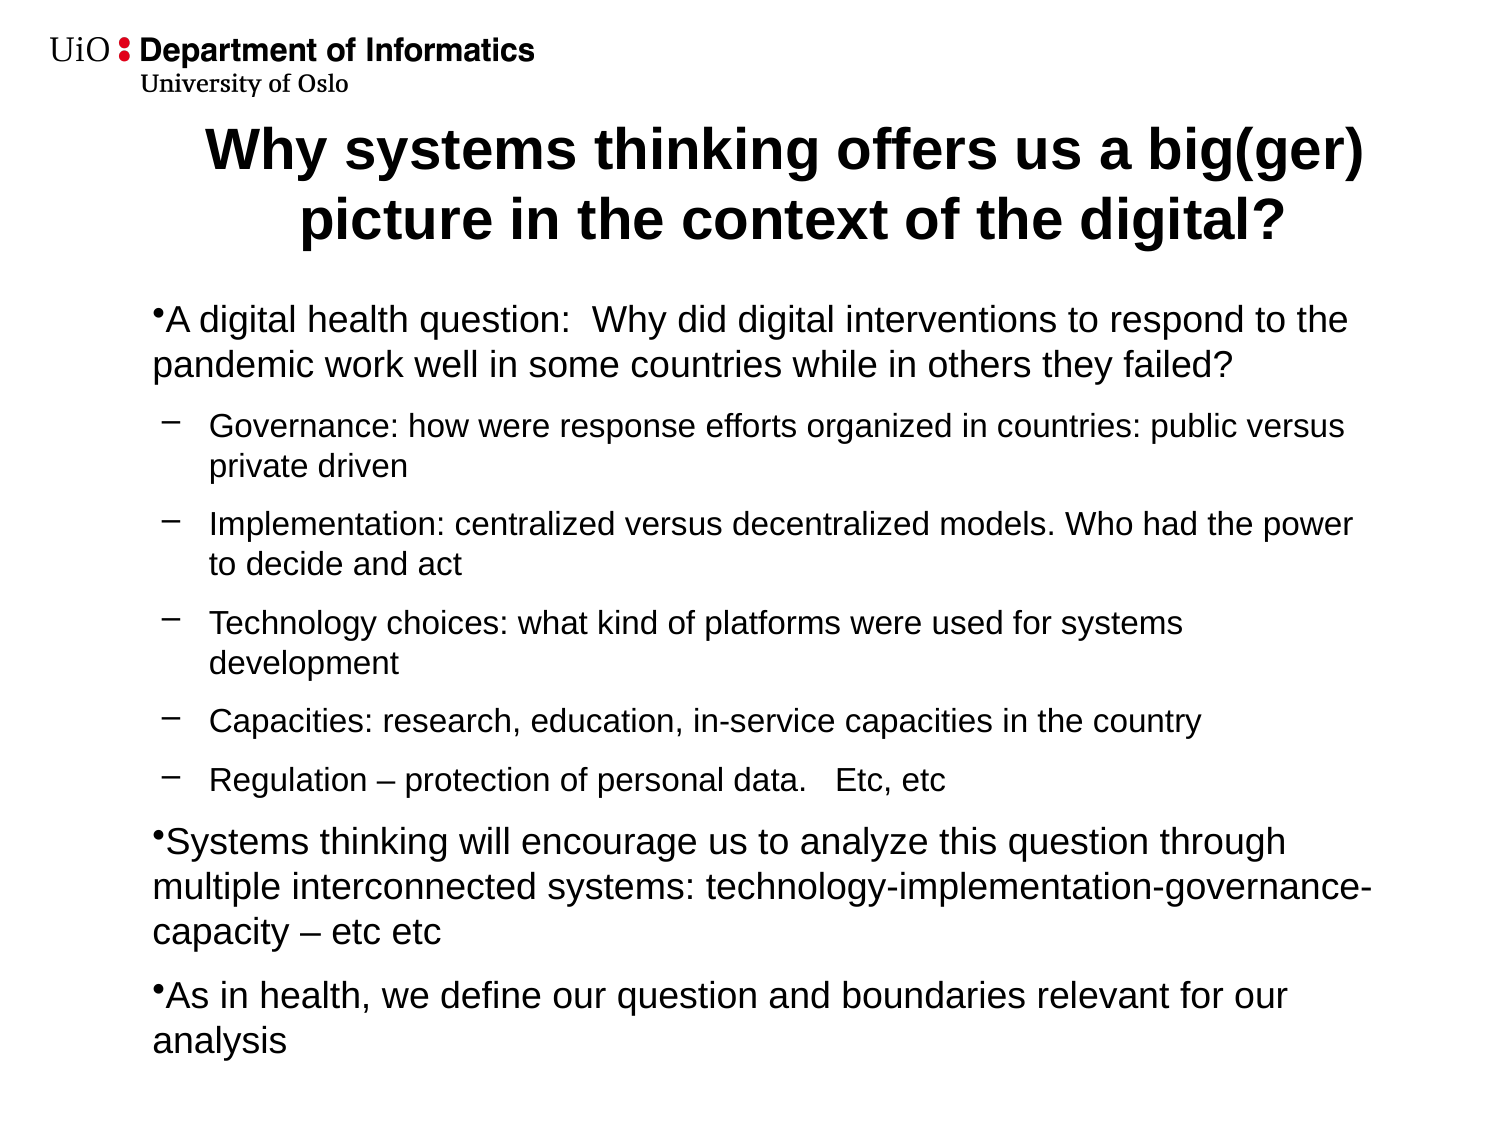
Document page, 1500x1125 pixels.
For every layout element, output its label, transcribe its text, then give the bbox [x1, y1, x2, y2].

picture [50, 37, 534, 97]
list A digital health question: Why did digital interventions to respond to the pandemic work well in some countries while in others they failed? Governance: how were response efforts organized in countries: public versus private driven Implementation: centralized versus decentralized models. Who had the power to decide and act Technology choices: what kind of platforms were used for systems development Capacities: research, education, in-service capacities in the country Regulation – protection of personal data. Etc, etc Systems thinking will encourage us to analyze this question through multiple interconnected systems: technology-implementation-governance-capacity – etc etc As in health, we define our question and boundaries relevant for our analysis [137, 287, 1401, 963]
title Why systems thinking offers us a big(ger) picture in the context of the digital? [162, 87, 1426, 276]
